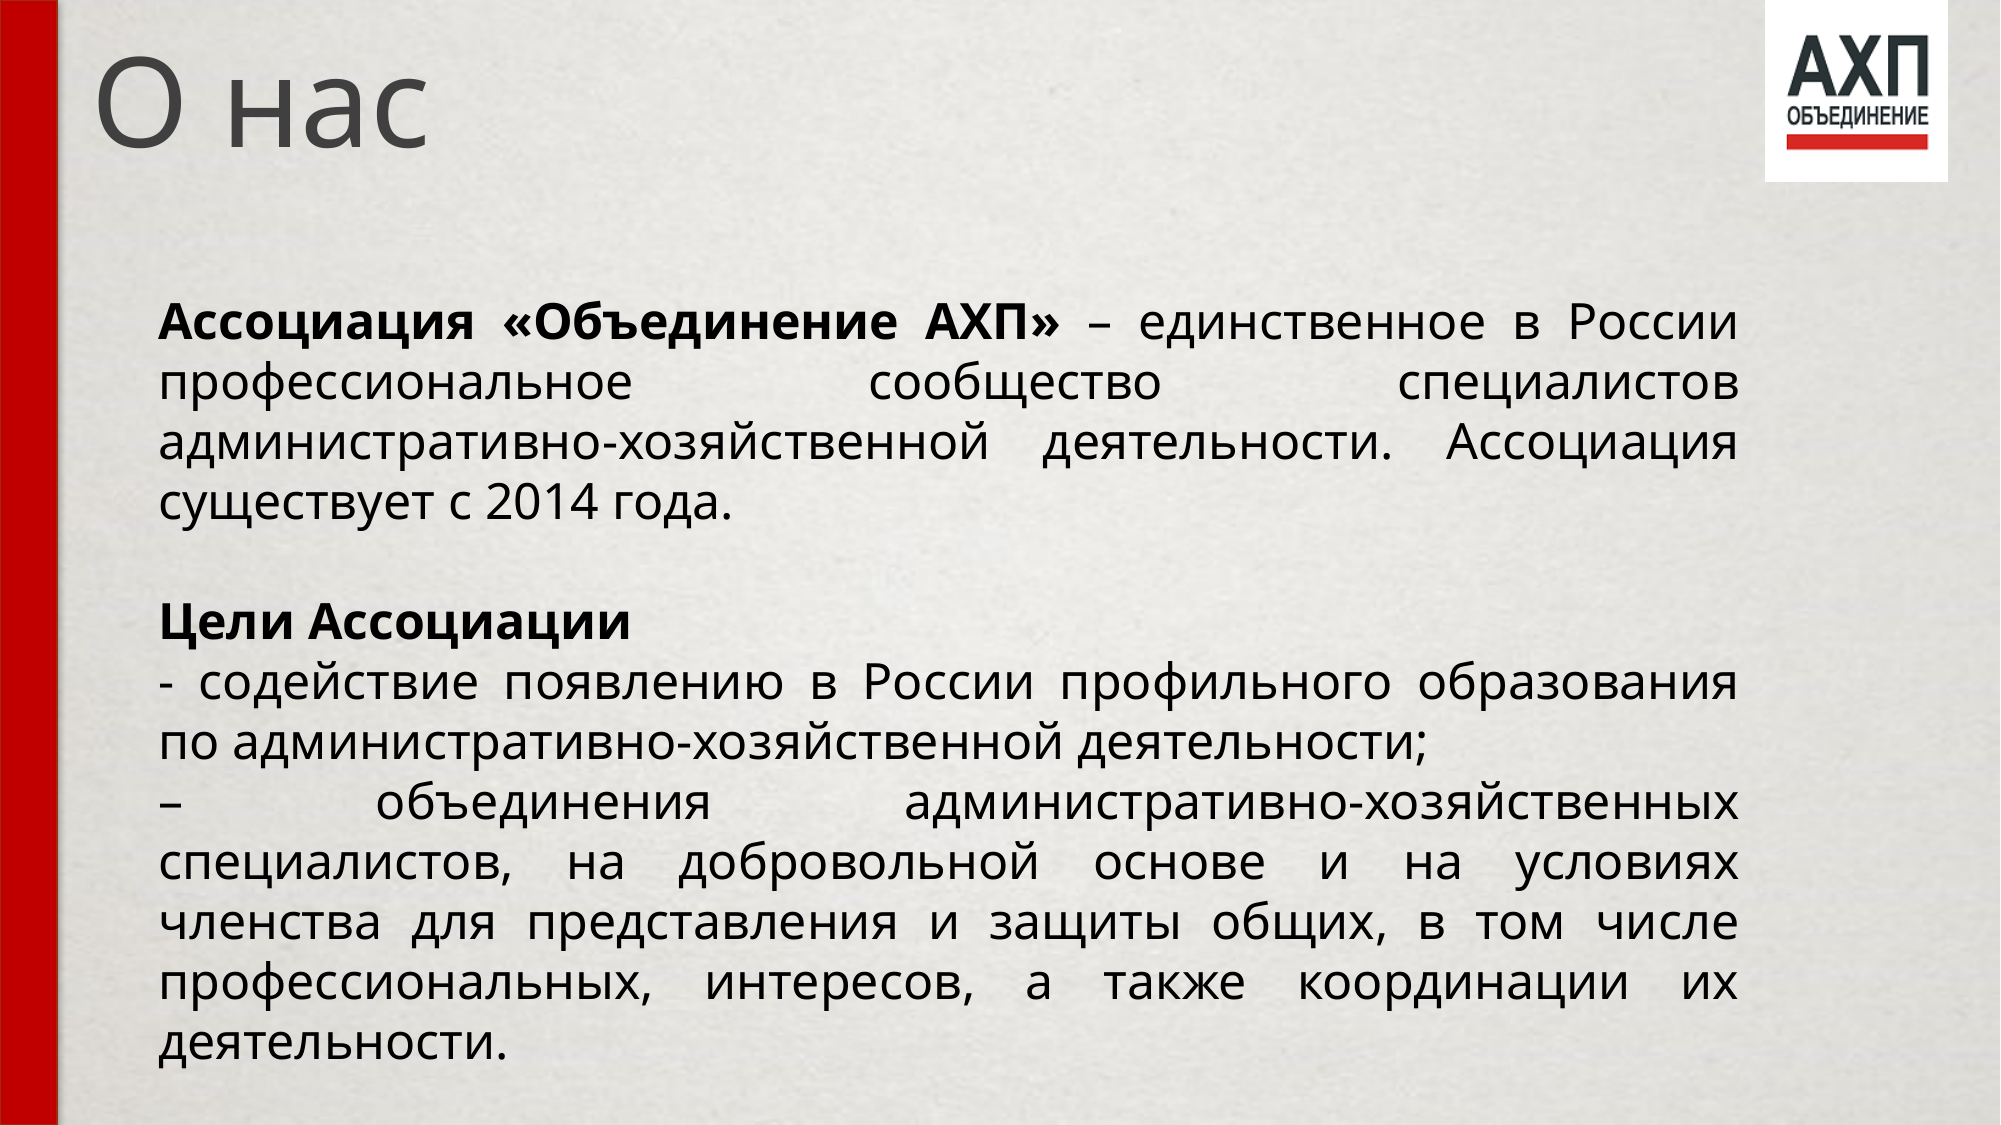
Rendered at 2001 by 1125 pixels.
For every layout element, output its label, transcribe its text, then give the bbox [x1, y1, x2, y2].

text_box Ассоциация «Объединение АХП» – единственное в России профессиональное сообщество специалистов административно-хозяйственной деятельности. Ассоциация существует с 2014 года. Цели Ассоциации - содействие появлению в России профильного образования по административно-хозяйственной деятельности; – объединения административно-хозяйственных специалистов, на добровольной основе и на условиях членства для представления и защиты общих, в том числе профессиональных, интересов, а также координации их деятельности. [143, 282, 1755, 1077]
text_box [0, 0, 58, 1125]
picture [58, 0, 2000, 1125]
text_box О нас [76, 15, 447, 180]
